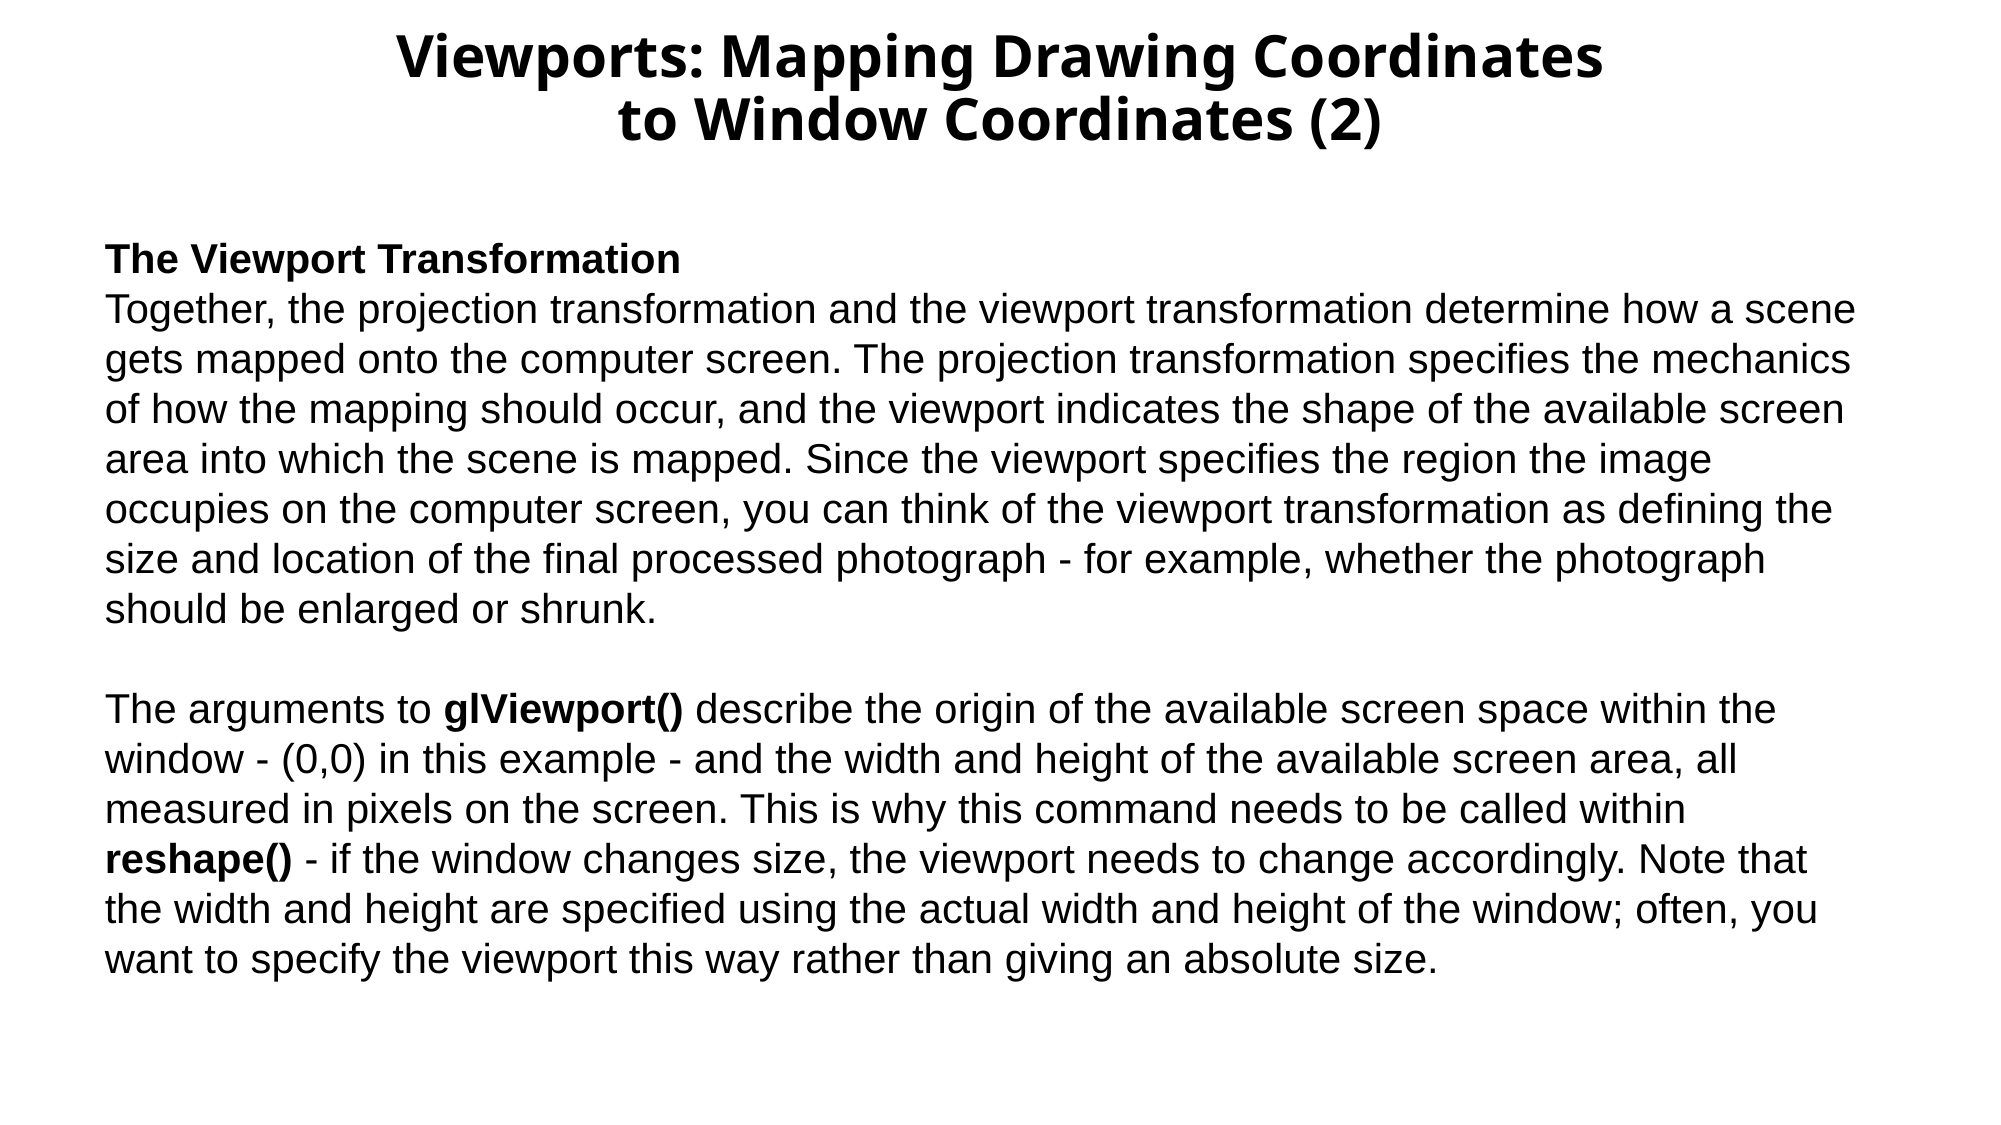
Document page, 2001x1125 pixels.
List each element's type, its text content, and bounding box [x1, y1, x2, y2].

title Viewports: Mapping Drawing Coordinates to Window Coordinates (2) [362, 19, 1638, 161]
text_box The Viewport Transformation Together, the projection transformation and the viewport transformation determine how a scene gets mapped onto the computer screen. The projection transformation specifies the mechanics of how the mapping should occur, and the viewport indicates the shape of the available screen area into which the scene is mapped. Since the viewport specifies the region the image occupies on the computer screen, you can think of the viewport transformation as defining the size and location of the final processed photograph - for example, whether the photograph should be enlarged or shrunk. The arguments to glViewport() describe the origin of the available screen space within the window - (0,0) in this example - and the width and height of the available screen area, all measured in pixels on the screen. This is why this command needs to be called within reshape() - if the window changes size, the viewport needs to change accordingly. Note that the width and height are specified using the actual width and height of the window; often, you want to specify the viewport this way rather than giving an absolute size. [90, 224, 1877, 991]
